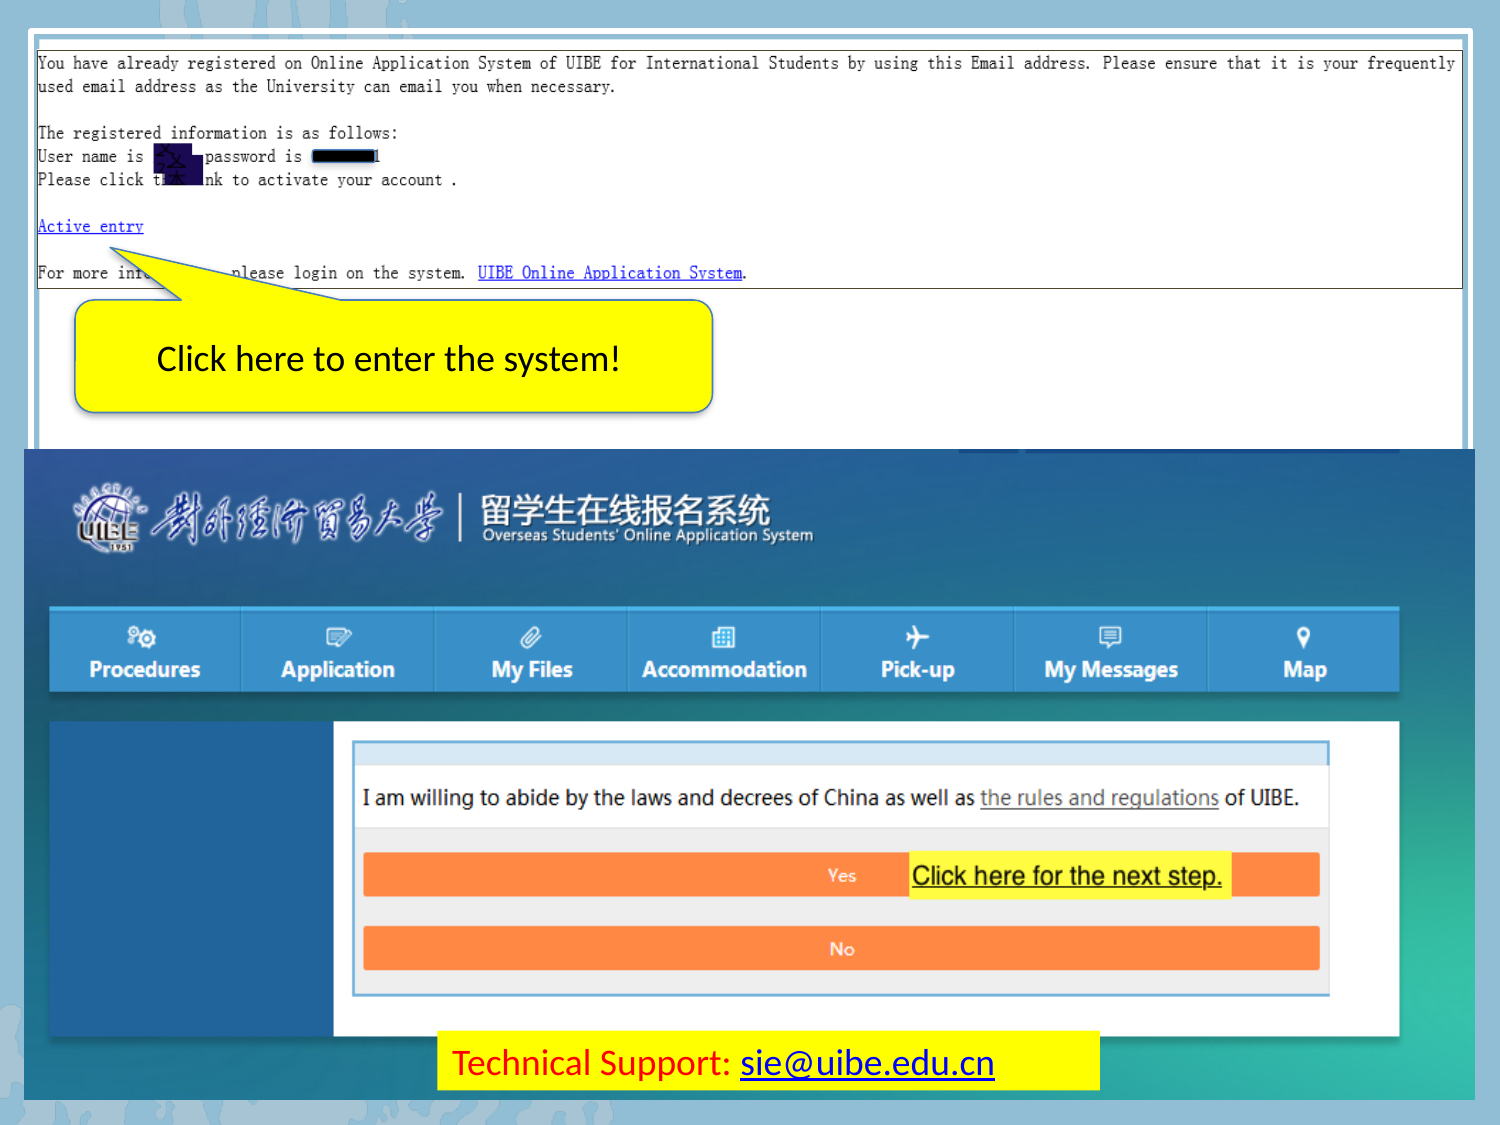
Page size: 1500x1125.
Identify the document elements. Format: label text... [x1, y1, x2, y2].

text_box Click here to enter the system! [74, 297, 714, 414]
picture [0, 0, 1476, 1125]
text_box [29, 29, 1473, 449]
picture [37, 49, 1463, 289]
